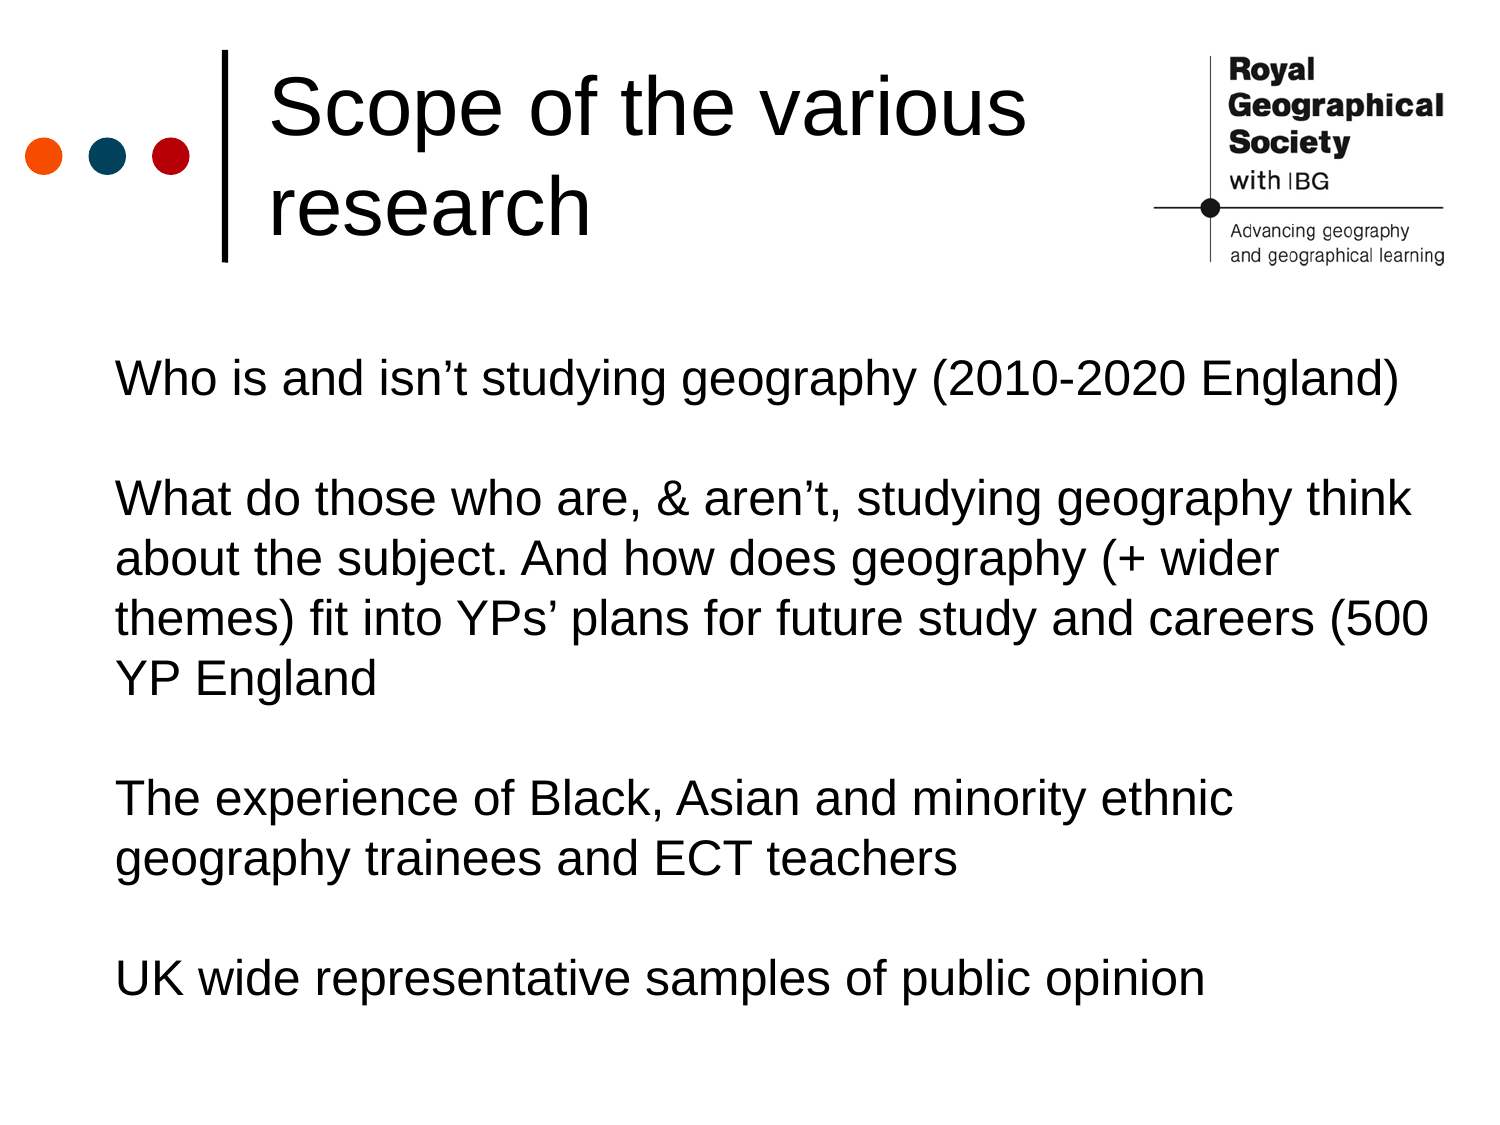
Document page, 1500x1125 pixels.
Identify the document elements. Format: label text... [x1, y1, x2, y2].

title Scope of the various research [253, 44, 1319, 337]
picture [1319, 51, 1451, 268]
text_box Who is and isn’t studying geography (2010-2020 England) What do those who are, & aren’t, studying geography think about the subject. And how does geography (+ wider themes) fit into YPs’ plans for future study and careers (500 YP England The experience of Black, Asian and minority ethnic geography trainees and ECT teachers UK wide representative samples of public opinion [100, 337, 1447, 1125]
